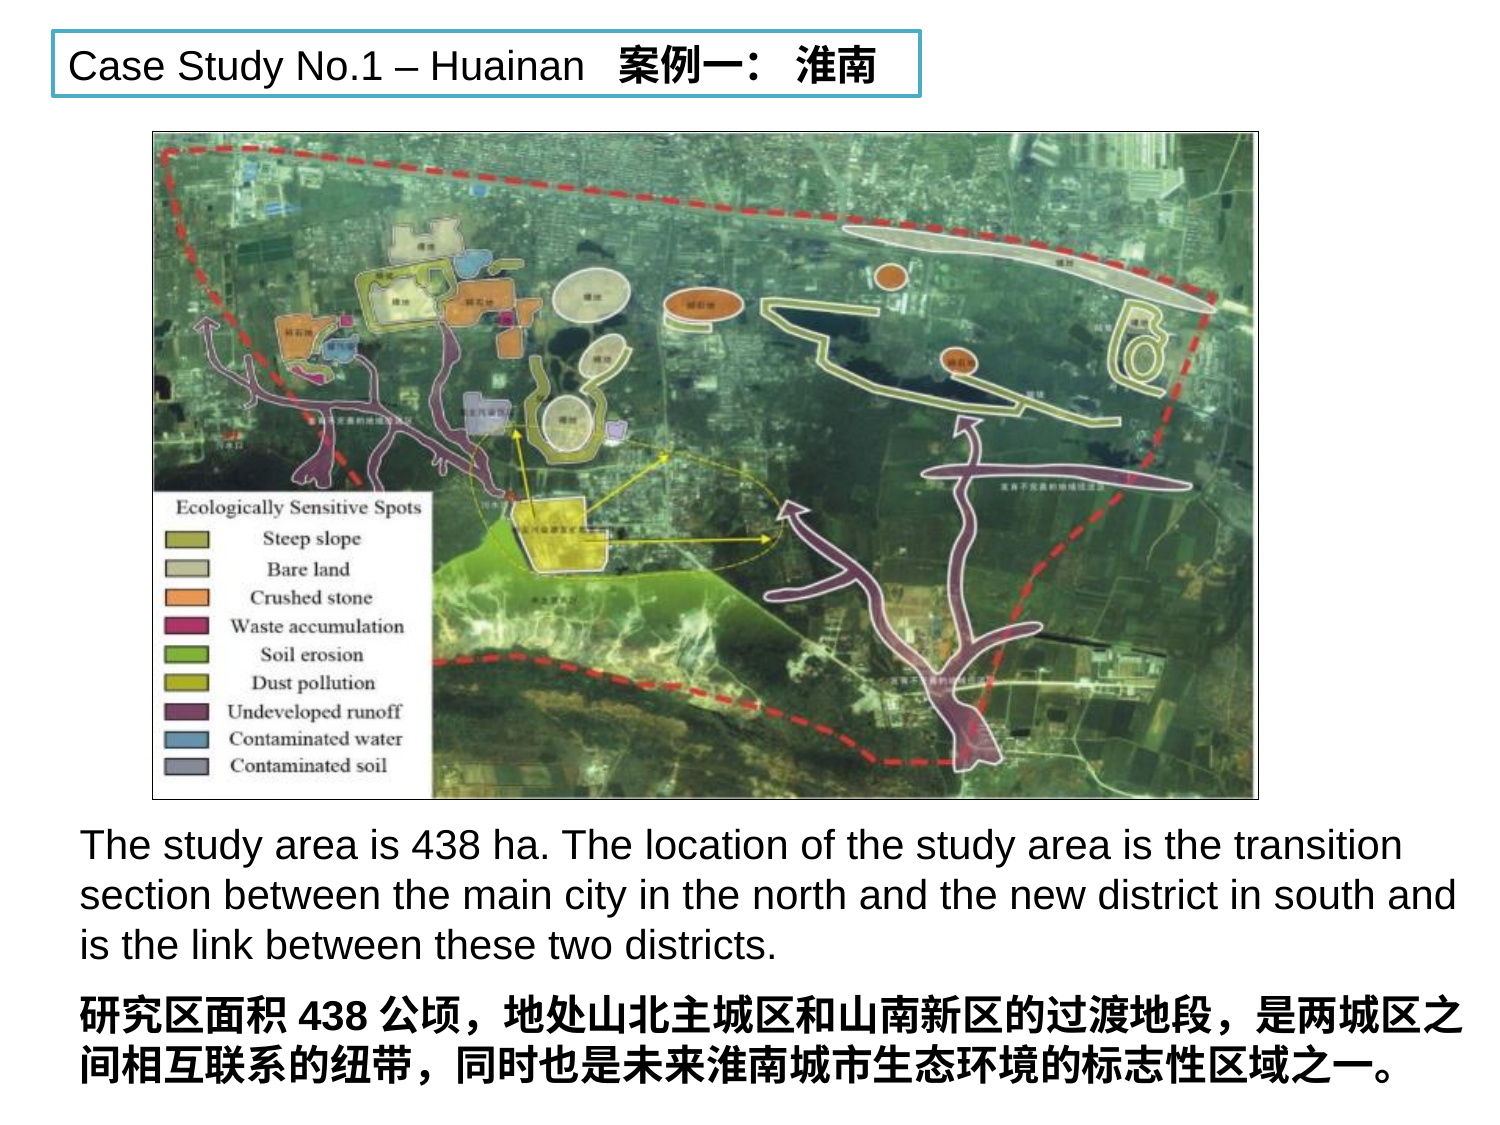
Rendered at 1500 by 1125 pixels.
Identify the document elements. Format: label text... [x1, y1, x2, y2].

picture [152, 131, 1259, 800]
text_box Case Study No.1 – Huainan 案例一： 淮南 [51, 29, 922, 98]
text_box The study area is 438 ha. The location of the study area is the transition section between the main city in the north and the new district in south and is the link between these two districts. 研究区面积438公顷，地处山北主城区和山南新区的过渡地段，是两城区之间相互联系的纽带，同时也是未来淮南城市生态环境的标志性区域之一。 [64, 810, 1500, 1125]
